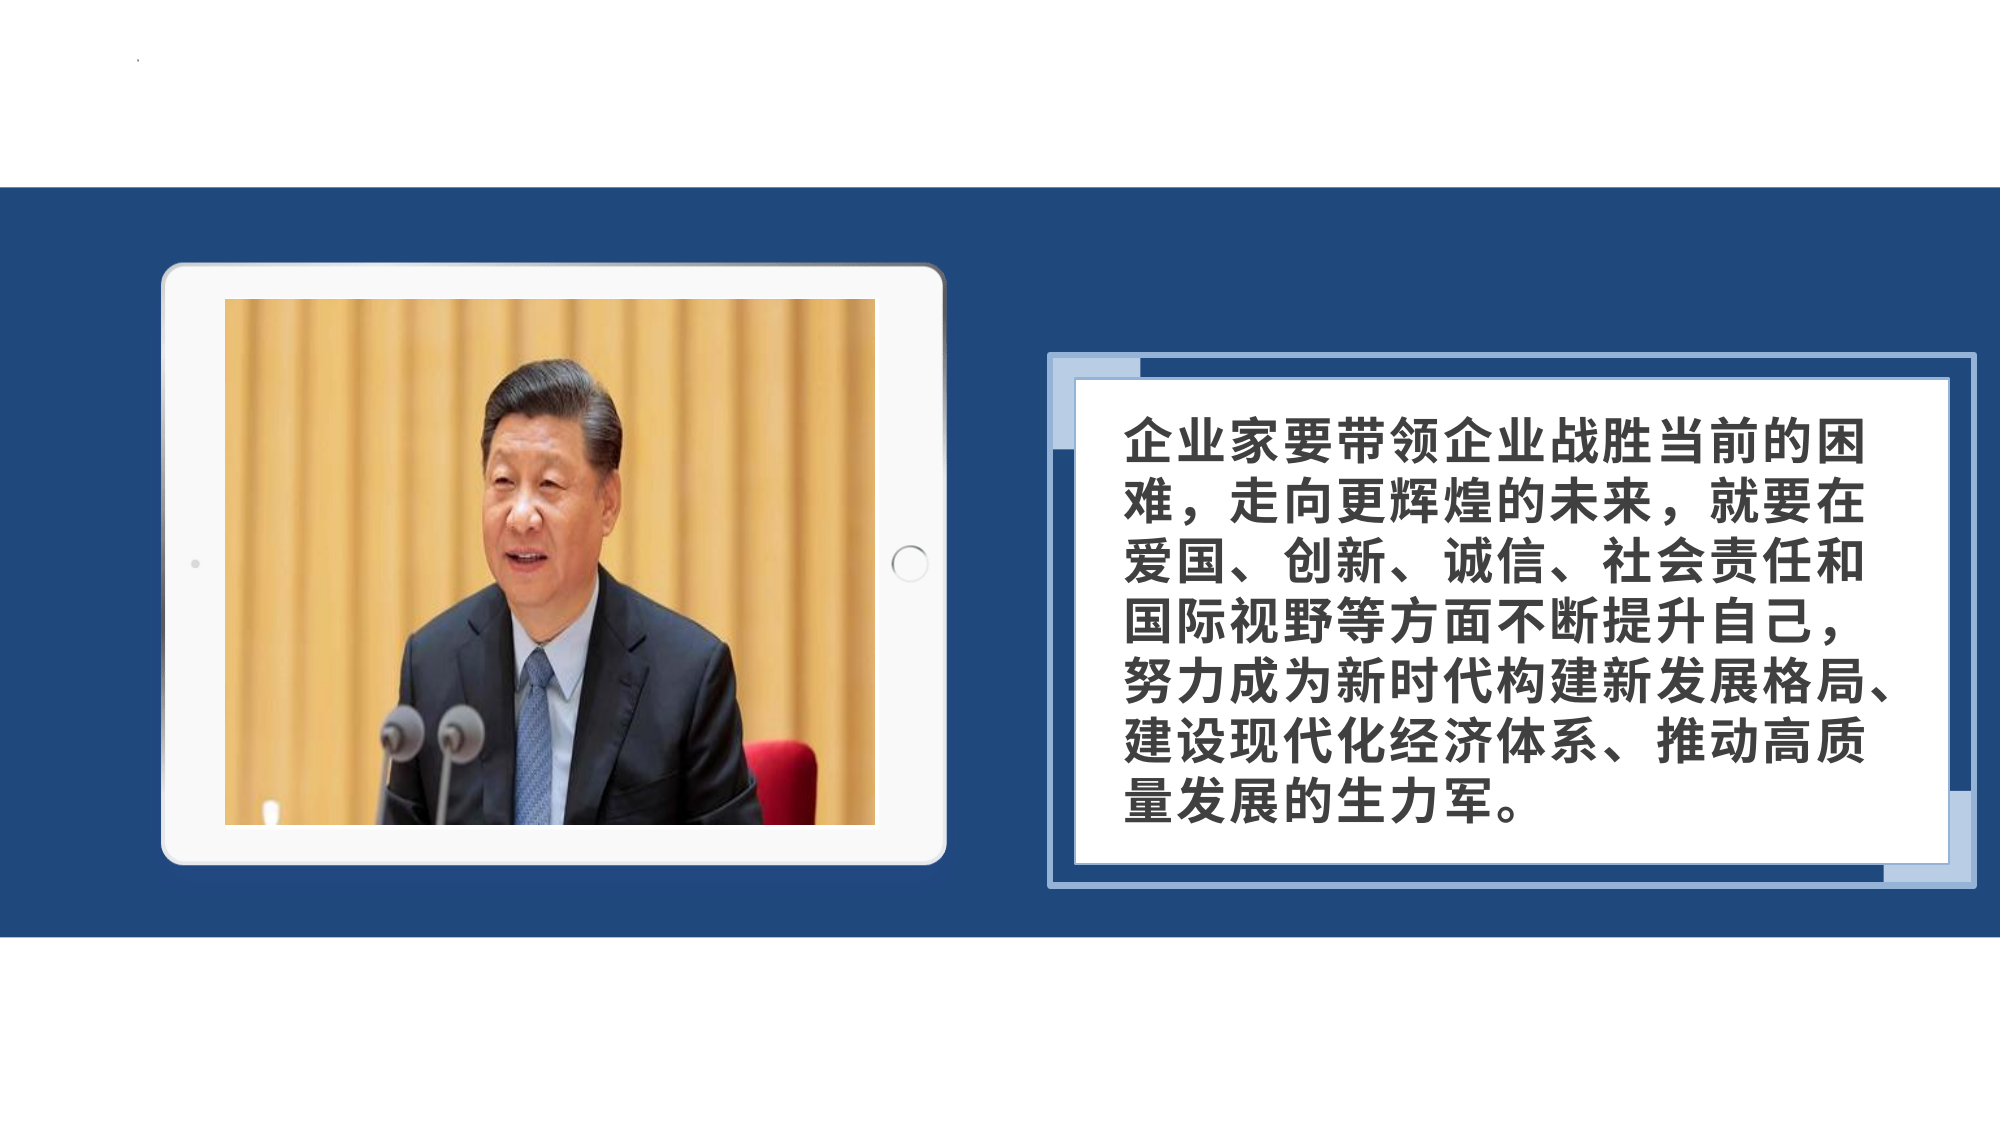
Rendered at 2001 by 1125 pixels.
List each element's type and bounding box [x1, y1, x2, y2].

picture [127, 249, 979, 919]
text_box [1049, 354, 1975, 886]
text_box [0, 185, 2000, 939]
